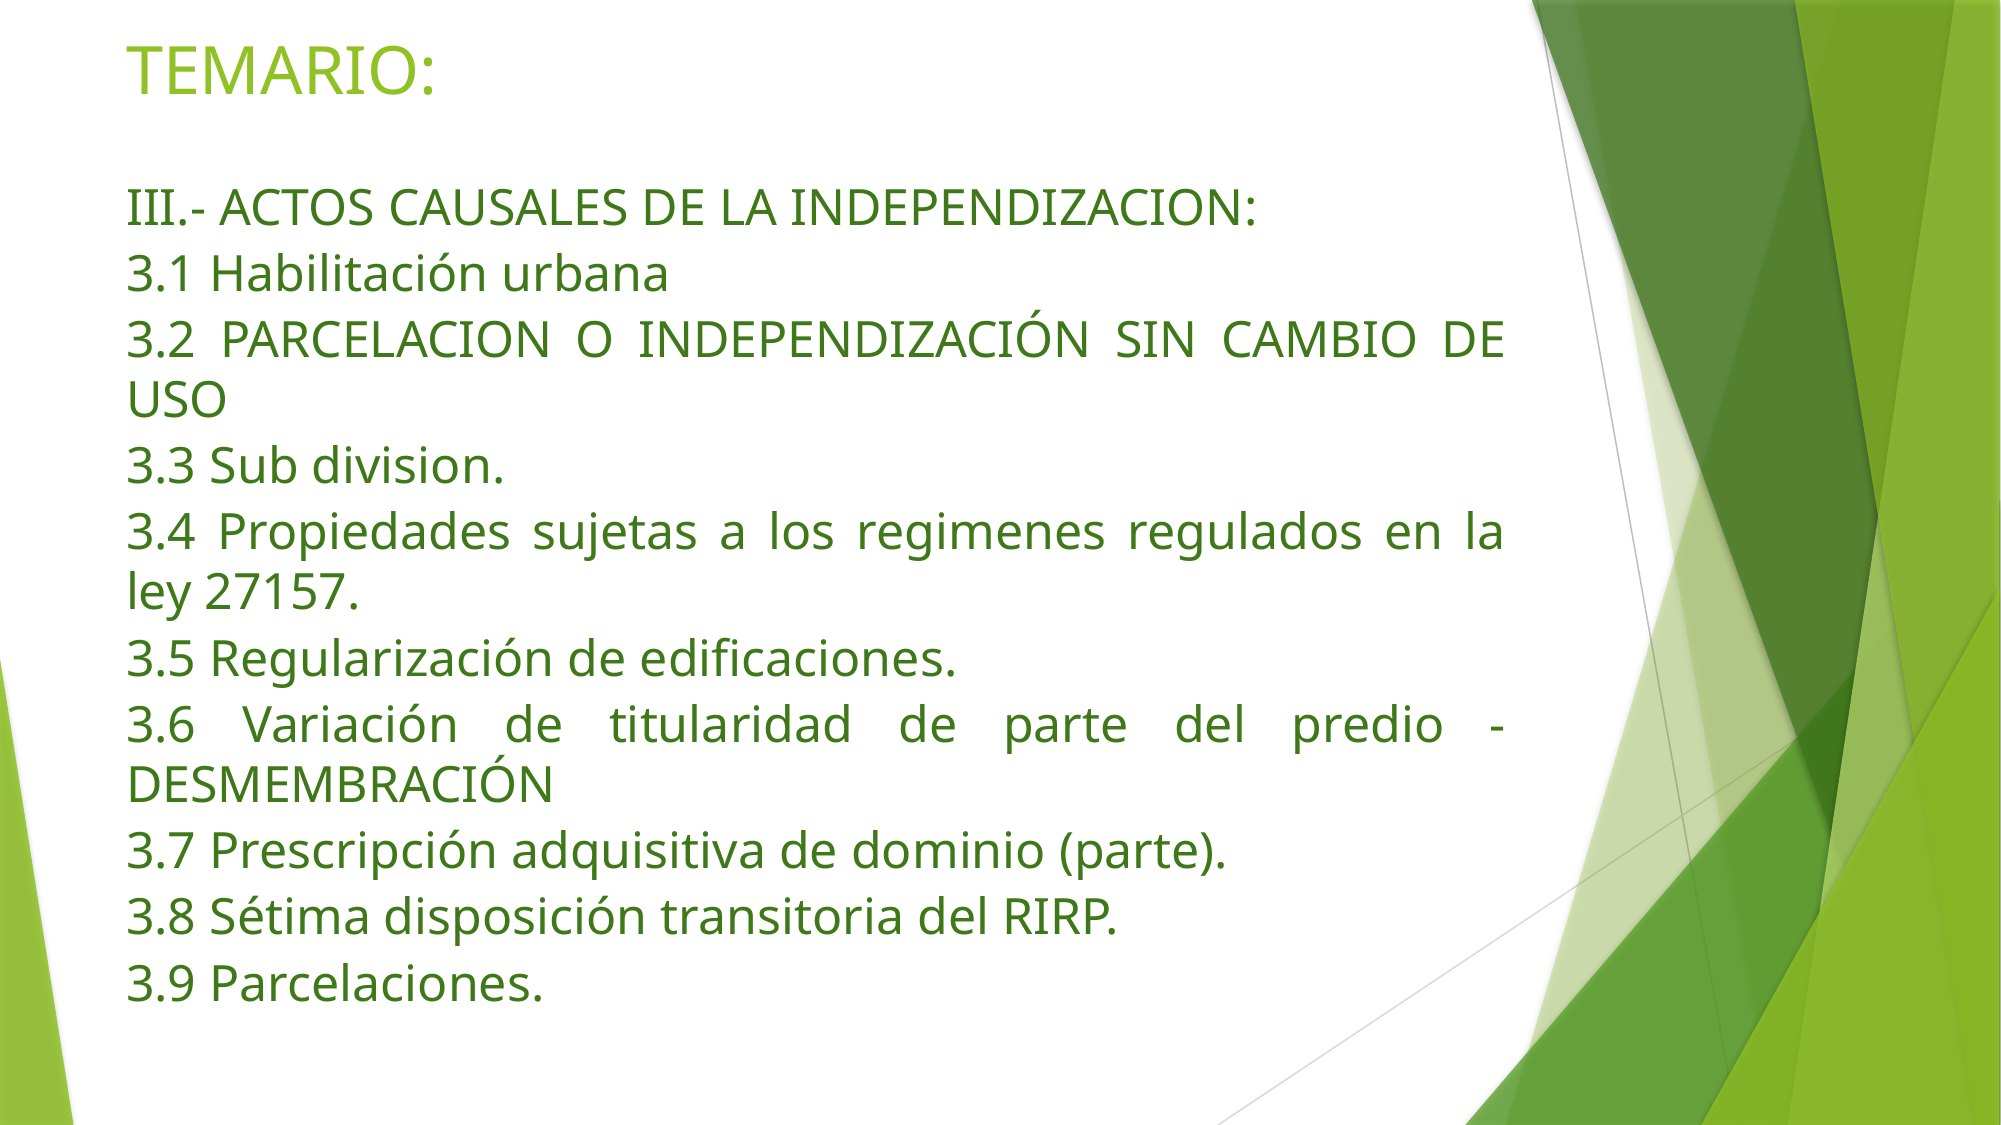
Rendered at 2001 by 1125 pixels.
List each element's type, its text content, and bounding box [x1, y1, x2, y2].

list III.- ACTOS CAUSALES DE LA INDEPENDIZACION: 3.1 Habilitación urbana 3.2 PARCELACION O INDEPENDIZACIÓN SIN CAMBIO DE USO 3.3 Sub division. 3.4 Propiedades sujetas a los regimenes regulados en la ley 27157. 3.5 Regularización de edificaciones. 3.6 Variación de titularidad de parte del predio - DESMEMBRACIÓN 3.7 Prescripción adquisitiva de dominio (parte). 3.8 Sétima disposición transitoria del RIRP. 3.9 Parcelaciones. [111, 167, 1522, 1042]
title TEMARIO: [111, 20, 1522, 167]
